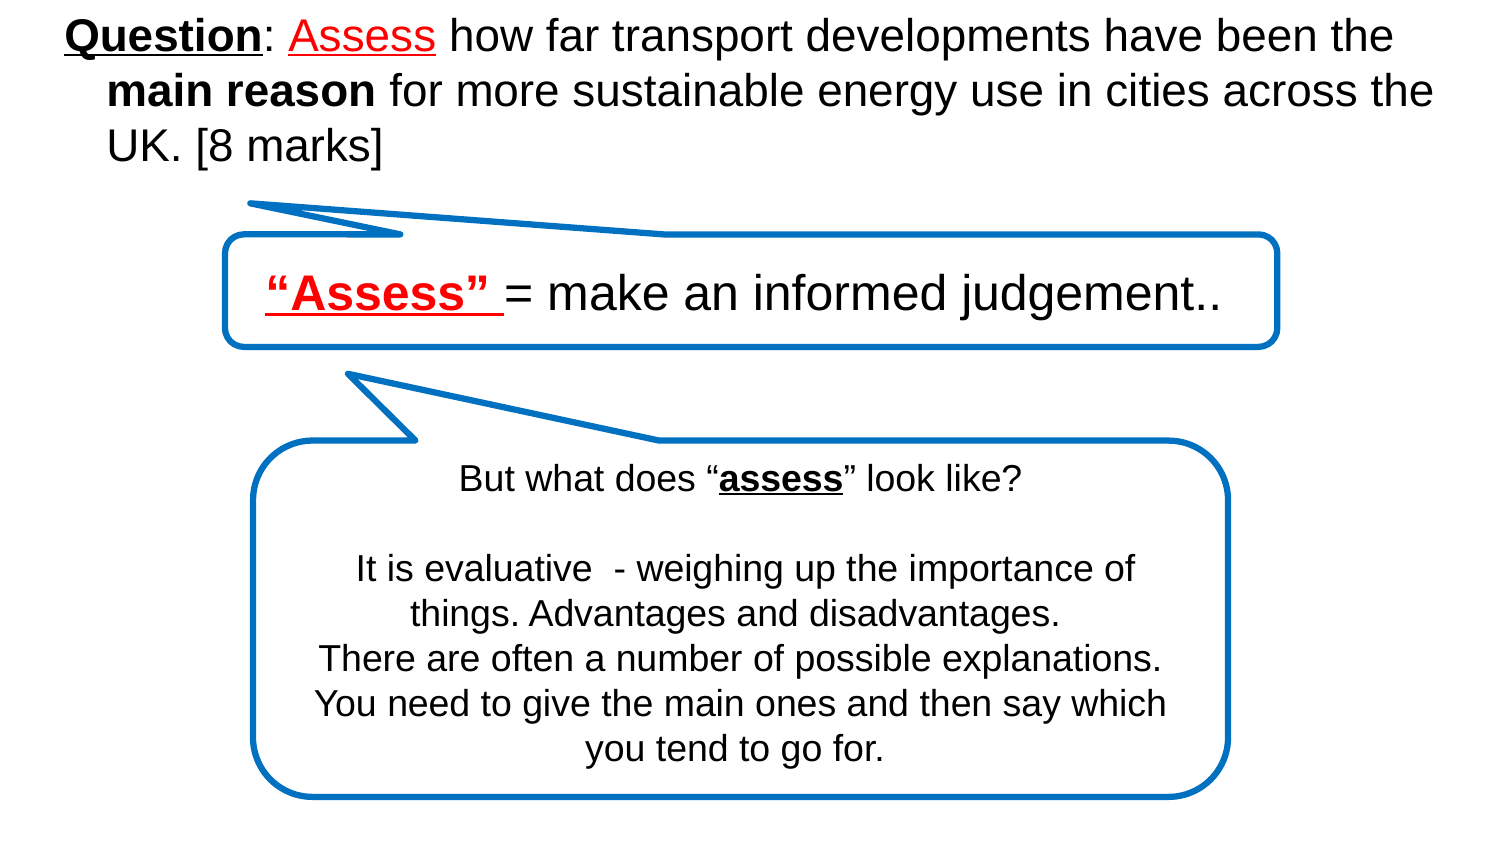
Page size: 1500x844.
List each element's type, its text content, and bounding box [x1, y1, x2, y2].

text_box “Assess” = make an informed judgement.. [222, 216, 1280, 349]
text_box But what does “assess” look like? It is evaluative - weighing up the importance of things. Advantages and disadvantages. There are often a number of possible explanations. You need to give the main ones and then say which you tend to go for. [250, 371, 1231, 799]
text_box Question: Assess how far transport developments have been the main reason for more sustainable energy use in cities across the UK. [8 marks] [53, 0, 1471, 216]
